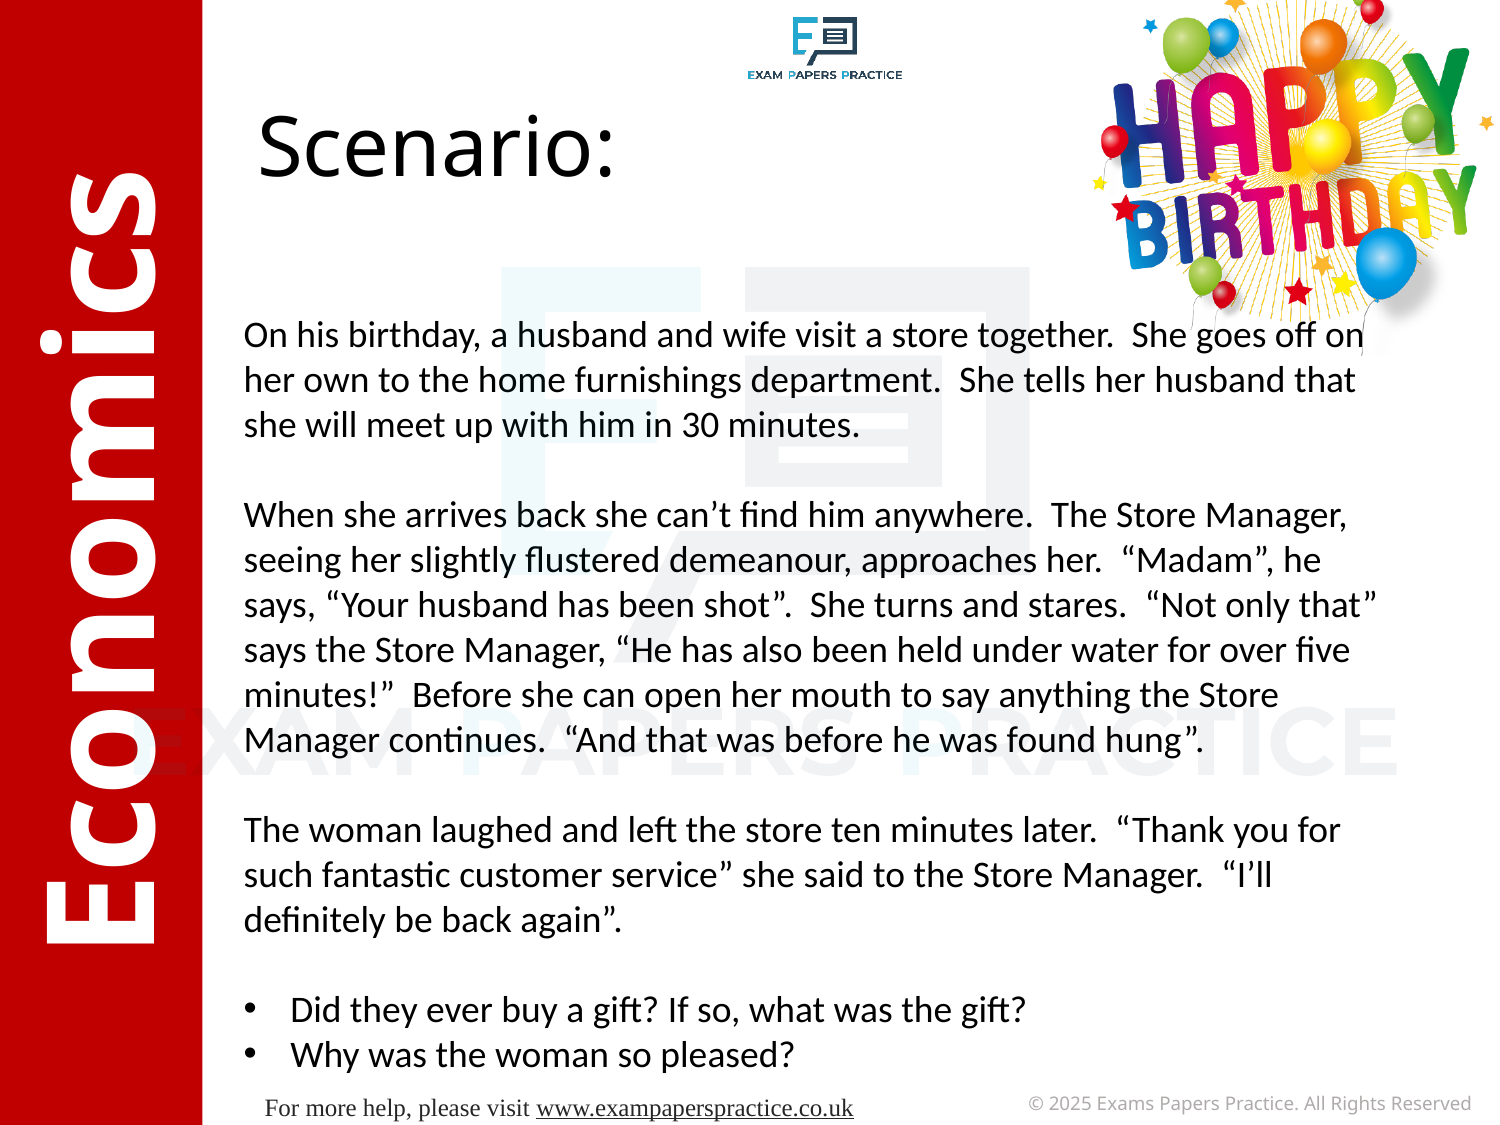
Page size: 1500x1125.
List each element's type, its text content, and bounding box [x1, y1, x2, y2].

text_box On his birthday, a husband and wife visit a store together. She goes off on her own to the home furnishings department. She tells her husband that she will meet up with him in 30 minutes. When she arrives back she can’t find him anywhere. The Store Manager, seeing her slightly flustered demeanour, approaches her. “Madam”, he says, “Your husband has been shot”. She turns and stares. “Not only that” says the Store Manager, “He has also been held under water for over five minutes!” Before she can open her mouth to say anything the Store Manager continues. “And that was before he was found hung”. The woman laughed and left the store ten minutes later. “Thank you for such fantastic customer service” she said to the Store Manager. “I’ll definitely be back again”. Did they ever buy a gift? If so, what was the gift? Why was the woman so pleased? [228, 373, 1412, 1083]
title Scenario: [236, 34, 1086, 264]
picture [134, 0, 1500, 776]
text_box For more help, please visit www.exampaperspractice.co.uk [228, 1084, 891, 1123]
picture [748, 16, 902, 79]
text_box © 2025 Exams Papers Practice. All Rights Reserved [999, 1084, 1500, 1122]
